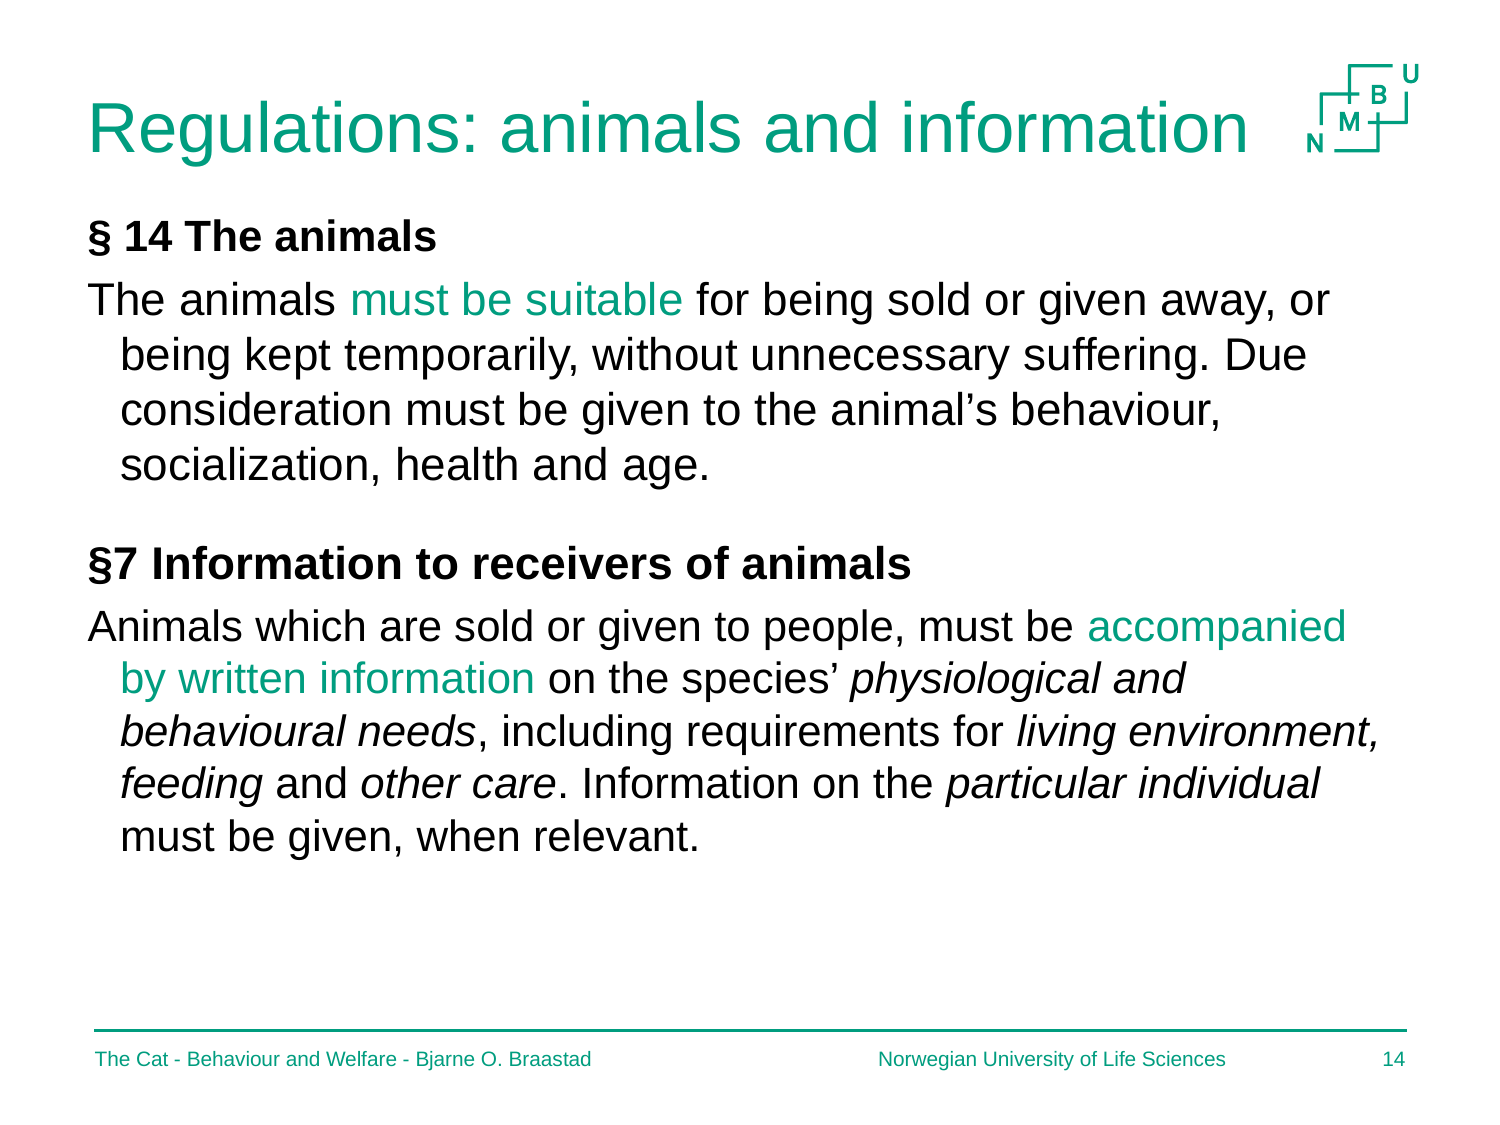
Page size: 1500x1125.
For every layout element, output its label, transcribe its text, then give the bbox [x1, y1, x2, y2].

slide_number Norwegian University of Life Sciences [878, 1045, 1353, 1071]
footer The Cat - Behaviour and Welfare - Bjarne O. Braastad [94, 1045, 875, 1071]
list § 14 The animals The animals must be suitable for being sold or given away, or being kept temporarily, without unnecessary suffering. Due consideration must be given to the animal’s behaviour, socialization, health and age. §7 Information to receivers of animals Animals which are sold or given to people, must be accompanied by written information on the species’ physiological and behavioural needs, including requirements for living environment, feeding and other care. Information on the particular individual must be given, when relevant. [87, 208, 1399, 959]
slide_number 13 [1356, 1045, 1406, 1071]
title Regulations: animals and information [87, 81, 1464, 167]
